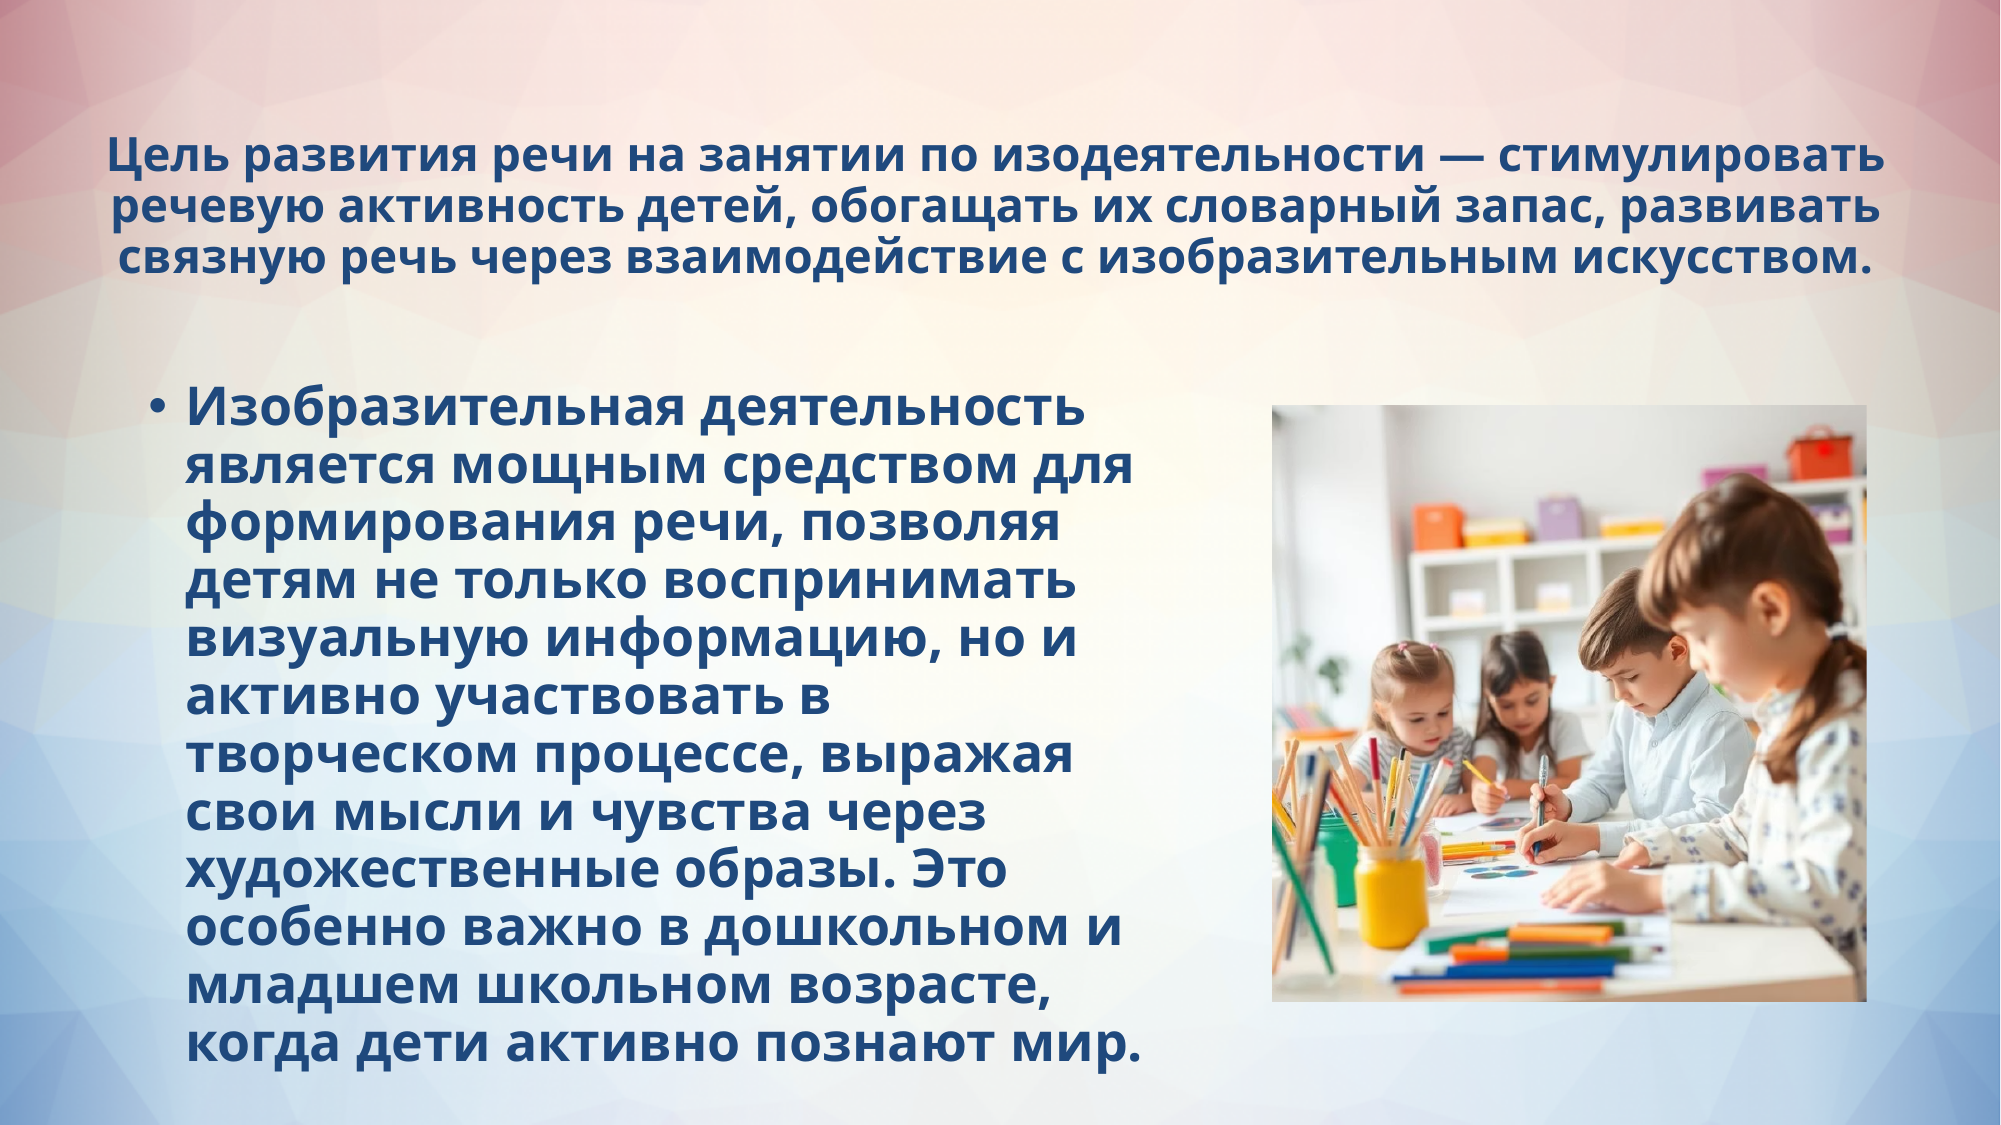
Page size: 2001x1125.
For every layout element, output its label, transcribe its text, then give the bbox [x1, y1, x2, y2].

title Цель развития речи на занятии по изодеятельности — стимулировать речевую активность детей, обогащать их словарный запас, развивать связную речь через взаимодействие с изобразительным искусством. [62, 99, 1930, 314]
picture [0, 0, 2001, 1125]
list Изобразительная деятельность является мощным средством для формирования речи, позволяя детям не только воспринимать визуальную информацию, но и активно участвовать в творческом процессе, выражая свои мысли и чувства через художественные образы. Это особенно важно в дошкольном и младшем школьном возрасте, когда дети активно познают мир. [133, 371, 1164, 1090]
